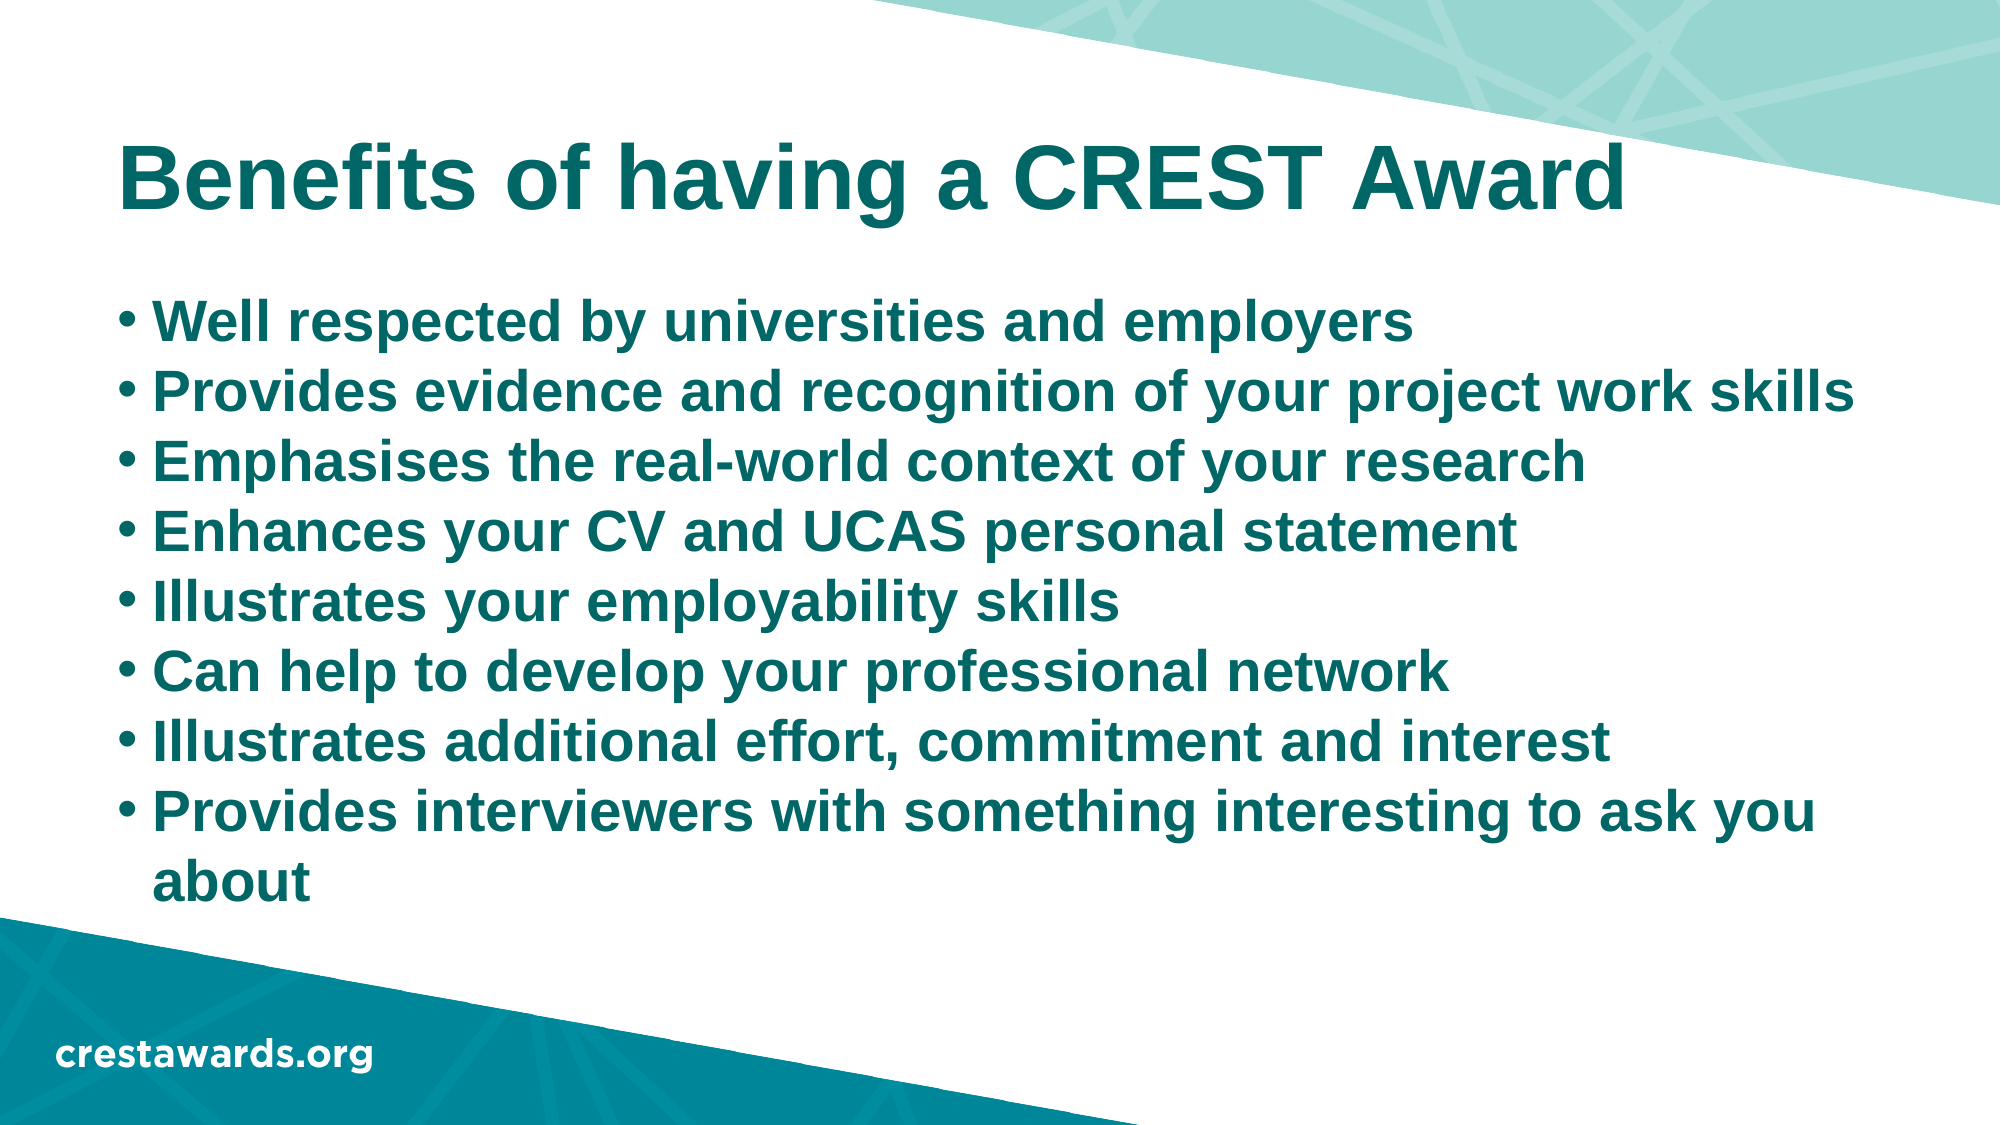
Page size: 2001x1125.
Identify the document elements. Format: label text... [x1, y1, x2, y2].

text_box Well respected by universities and employers​ Provides evidence and recognition of your project work skills​ Emphasises the real-world context of your research​ Enhances your CV and UCAS personal statement ​ Illustrates your employability skills​ Can help to develop your professional network​ Illustrates additional effort, commitment​ and interest Provides interviewers with something interesting to ask you about​ [102, 275, 1977, 921]
title Benefits of having a CREST Award [102, 54, 1898, 275]
text_box [324, 27, 1209, 54]
picture [0, 0, 2000, 1125]
